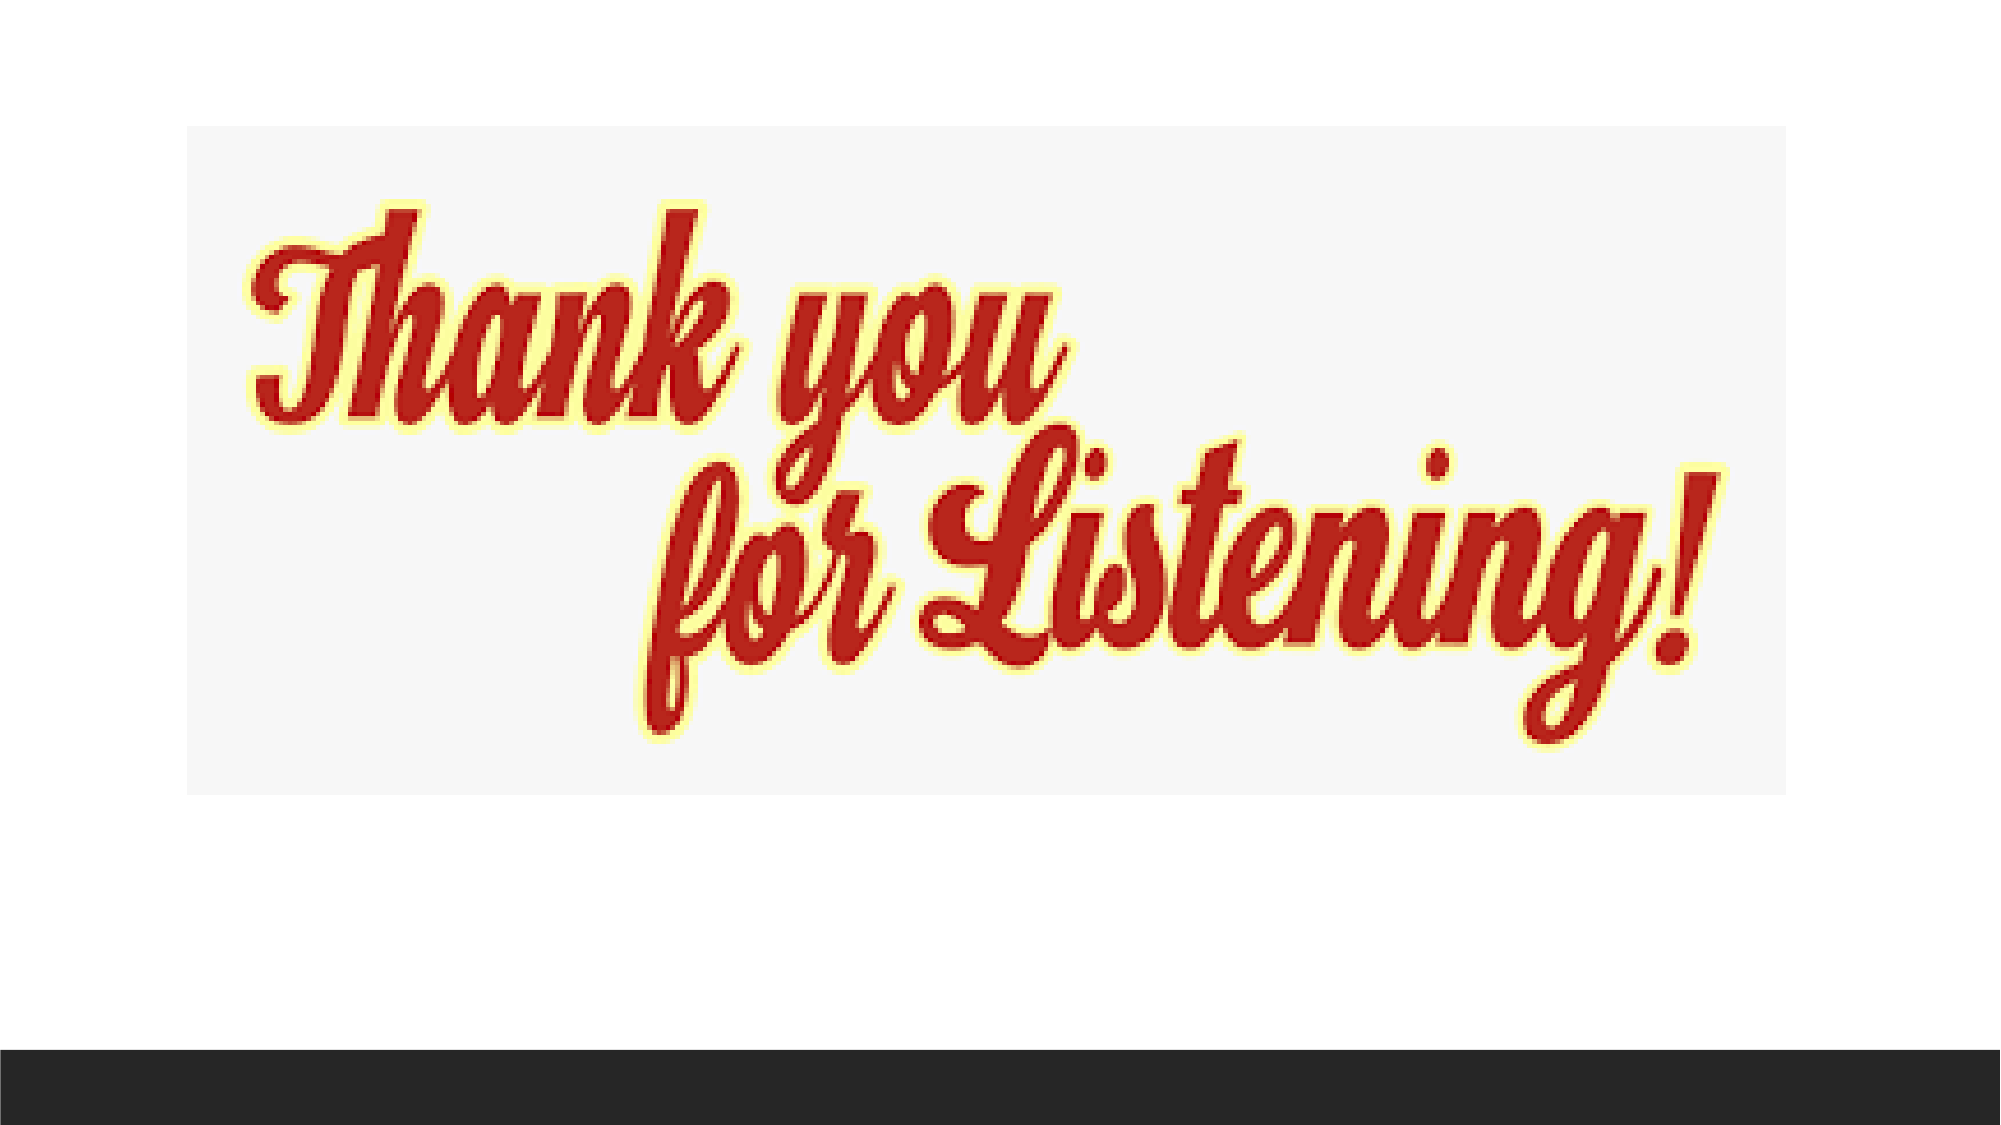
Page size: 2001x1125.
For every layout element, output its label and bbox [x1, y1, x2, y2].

picture [186, 125, 1787, 795]
